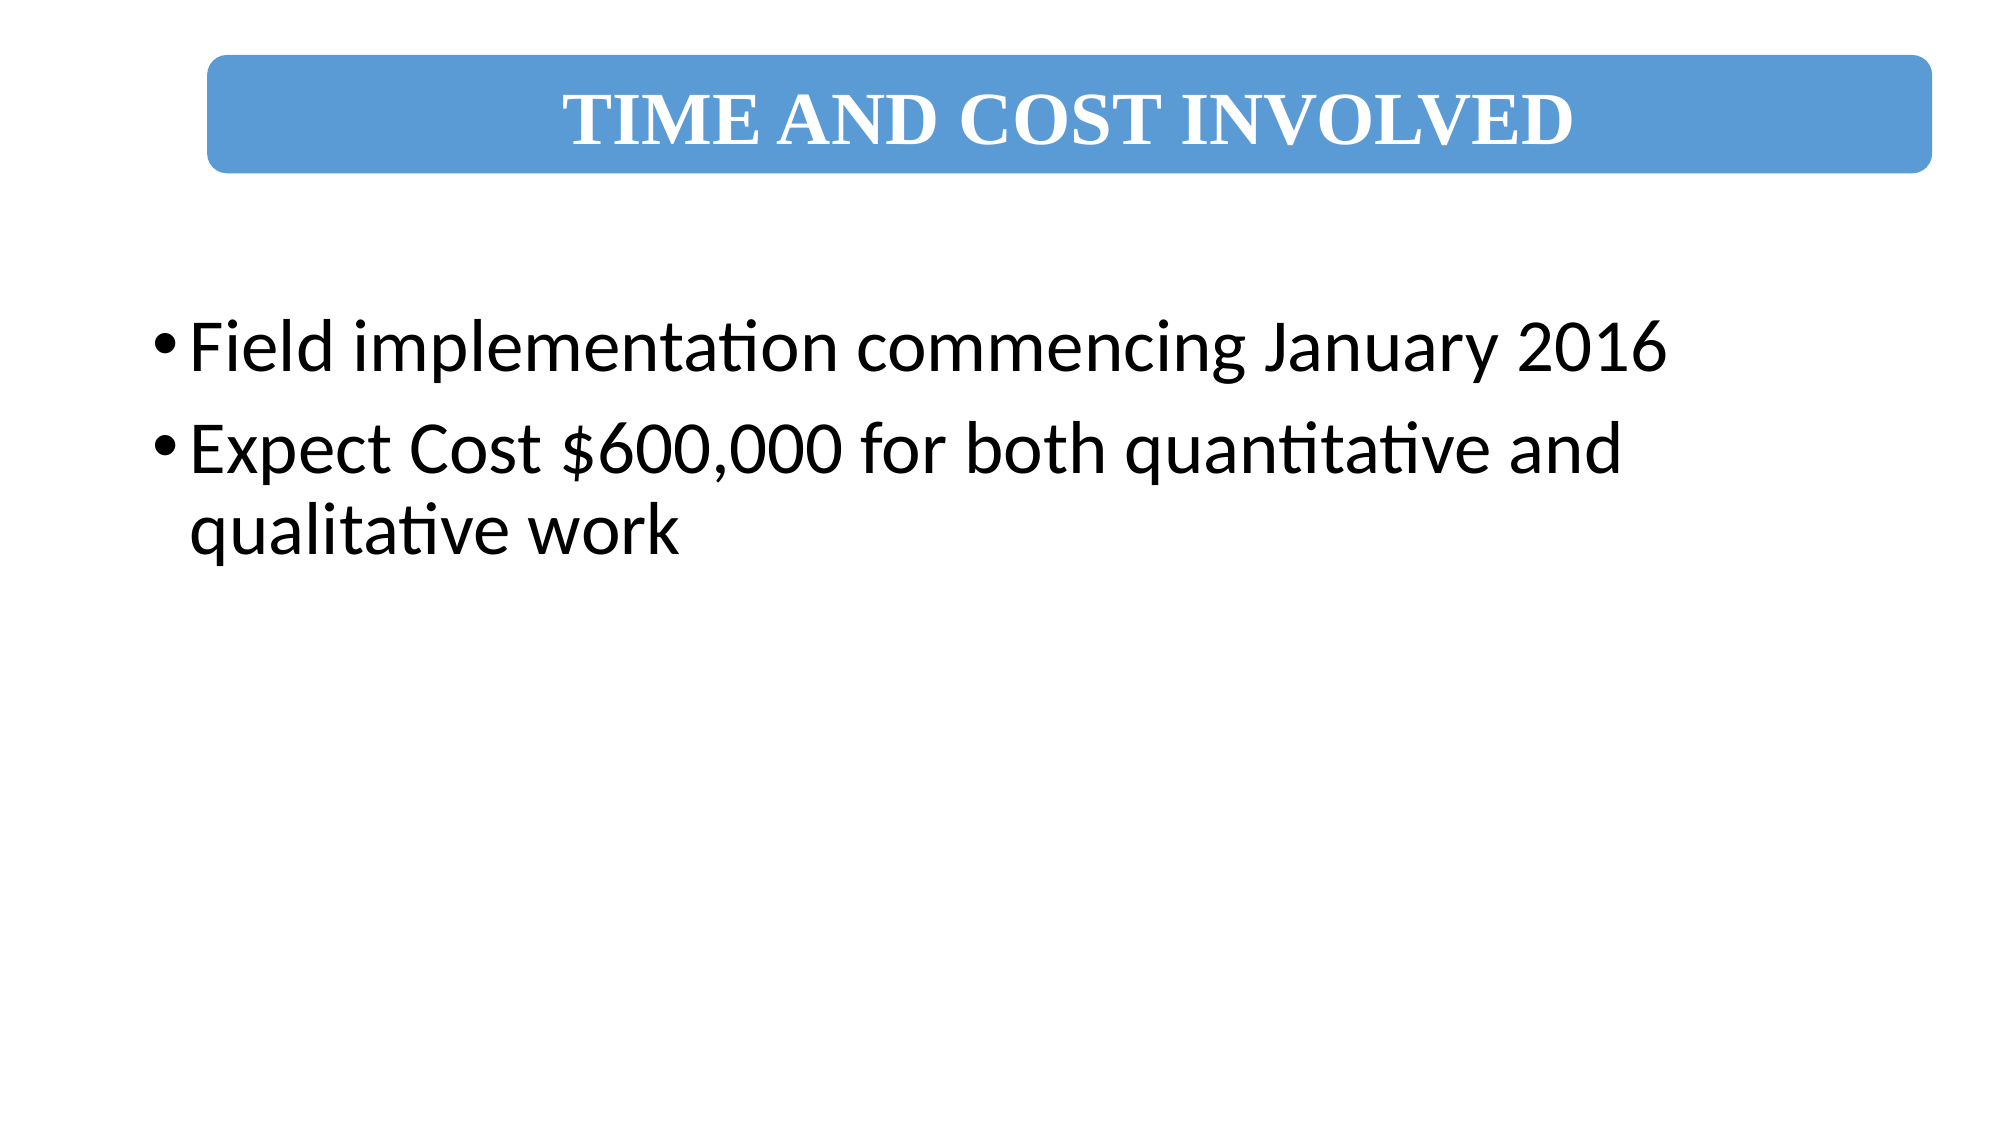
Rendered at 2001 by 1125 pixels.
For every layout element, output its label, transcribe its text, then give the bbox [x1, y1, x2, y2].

list Field implementation commencing January 2016 Expect Cost $600,000 for both quantitative and qualitative work [137, 299, 1863, 1014]
text_box TIME AND COST INVOLVED [206, 53, 1934, 175]
